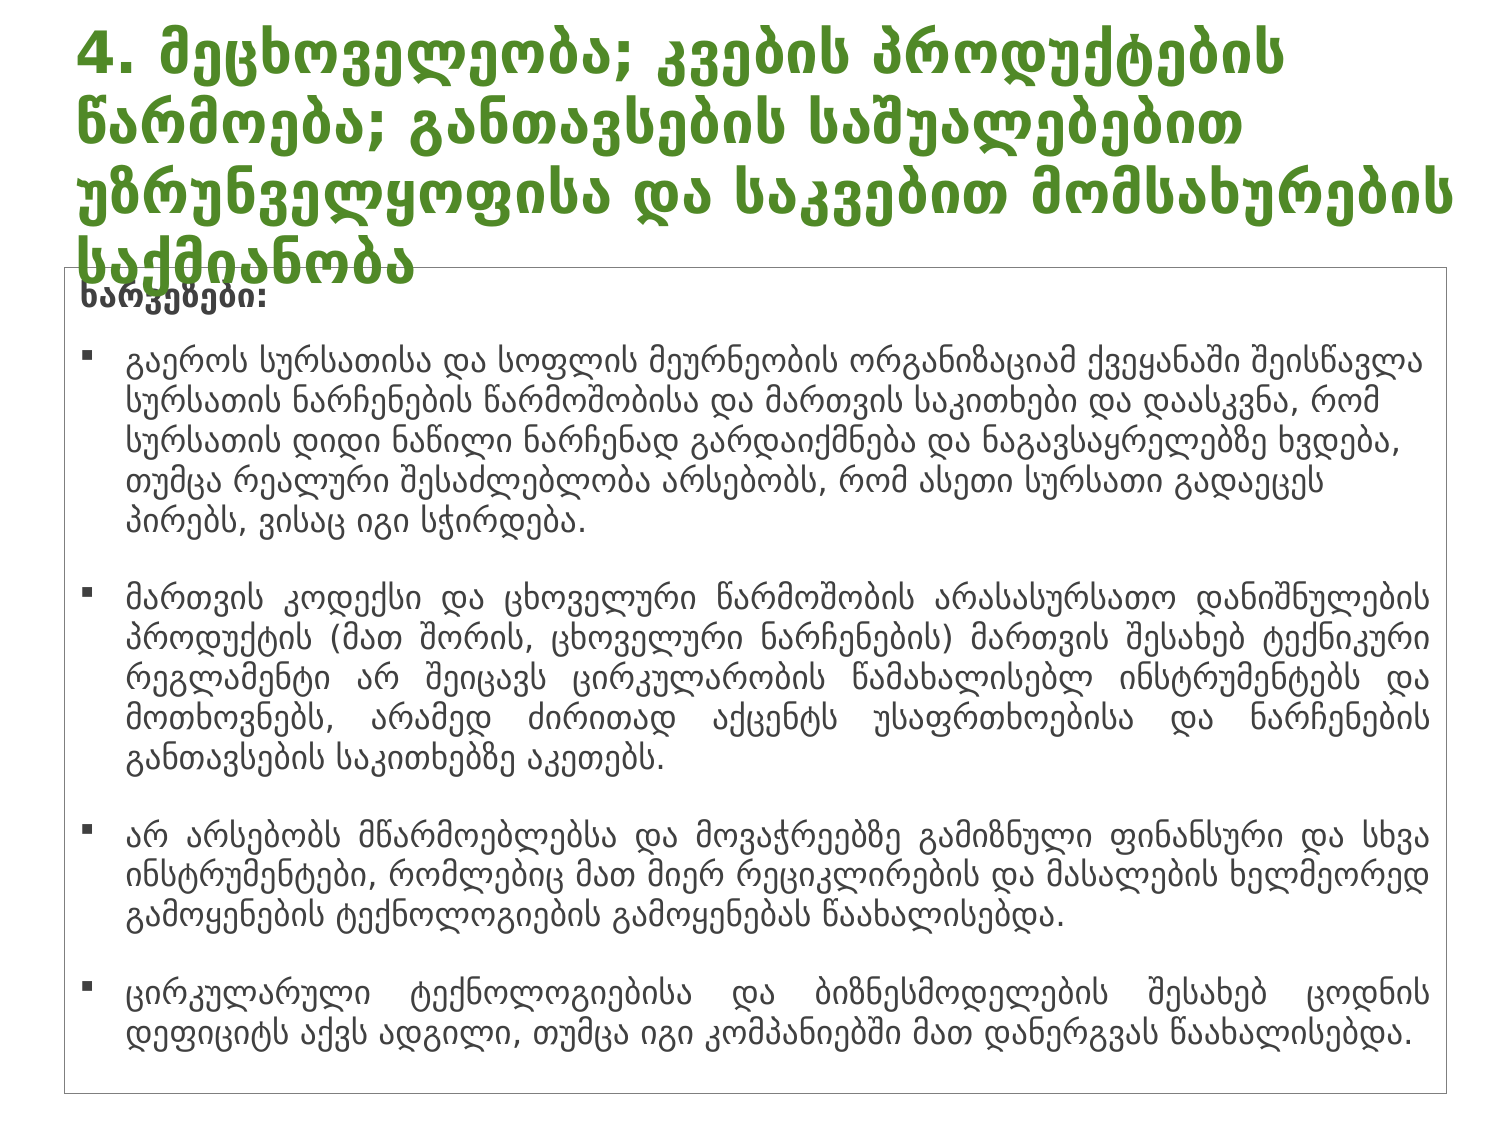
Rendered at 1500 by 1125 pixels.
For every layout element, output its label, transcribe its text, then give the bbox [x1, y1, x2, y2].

list ხარვეზები: გაეროს სურსათისა და სოფლის მეურნეობის ორგანიზაციამ ქვეყანაში შეისწავლა სურსათის ნარჩენების წარმოშობისა და მართვის საკითხები და დაასკვნა, რომ სურსათის დიდი ნაწილი ნარჩენად გარდაიქმნება და ნაგავსაყრელებზე ხვდება, თუმცა რეალური შესაძლებლობა არსებობს, რომ ასეთი სურსათი გადაეცეს პირებს, ვისაც იგი სჭირდება. მართვის კოდექსი და ცხოველური წარმოშობის არასასურსათო დანიშნულების პროდუქტის (მათ შორის, ცხოველური ნარჩენების) მართვის შესახებ ტექნიკური რეგლამენტი არ შეიცავს ცირკულარობის წამახალისებლ ინსტრუმენტებს და მოთხოვნებს, არამედ ძირითად აქცენტს უსაფრთხოებისა და ნარჩენების განთავსების საკითხებზე აკეთებს. არ არსებობს მწარმოებლებსა და მოვაჭრეებზე გამიზნული ფინანსური და სხვა ინსტრუმენტები, რომლებიც მათ მიერ რეციკლირების და მასალების ხელმეორედ გამოყენების ტექნოლოგიების გამოყენებას წაახალისებდა. ცირკულარული ტექნოლოგიებისა და ბიზნესმოდელების შესახებ ცოდნის დეფიციტს აქვს ადგილი, თუმცა იგი კომპანიებში მათ დანერგვას წაახალისებდა. [64, 267, 1447, 1094]
title 4. მეცხოველეობა; კვების პროდუქტების წარმოება; განთავსების საშუალებებით უზრუნველყოფისა და საკვებით მომსახურების საქმიანობა [0, 0, 1500, 118]
